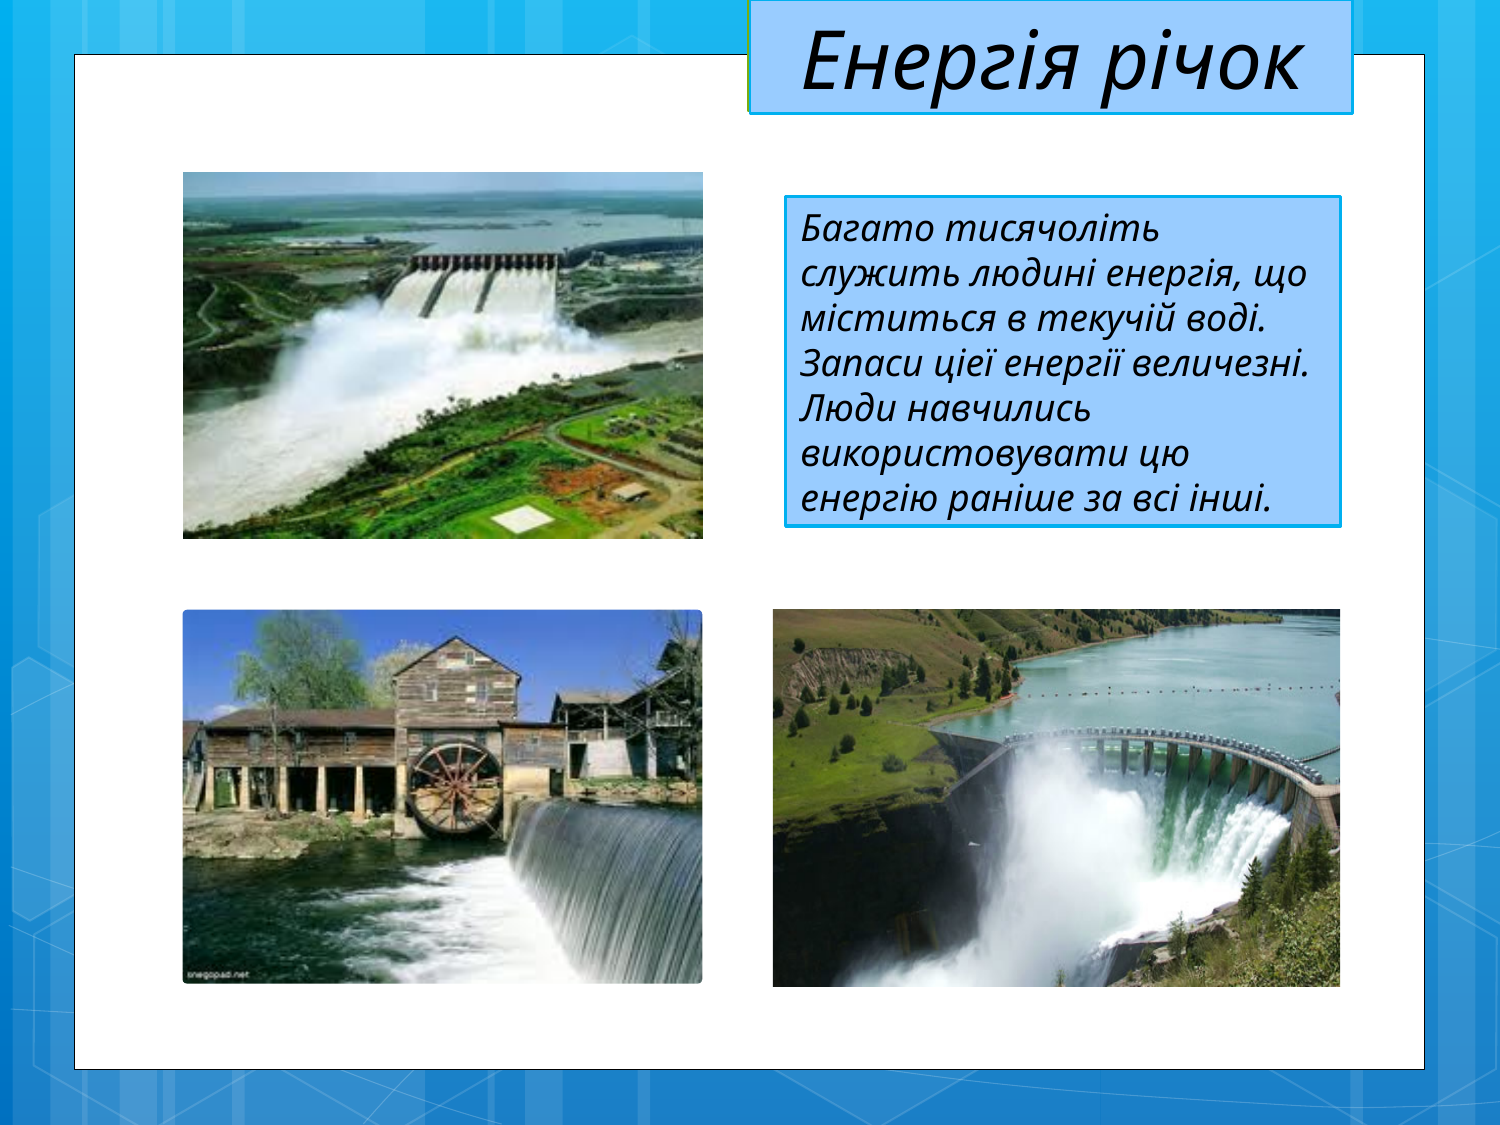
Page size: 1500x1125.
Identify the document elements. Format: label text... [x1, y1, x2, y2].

picture [182, 609, 703, 984]
title Енергія річок [749, 0, 1354, 115]
text_box Багато тисячоліть служить людині енергія, що міститься в текучій воді. Запаси ціеї енергії величезні. Люди навчились використовувати цю енергію раніше за всі інші. [785, 196, 1341, 526]
picture [772, 609, 1341, 988]
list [182, 172, 703, 540]
